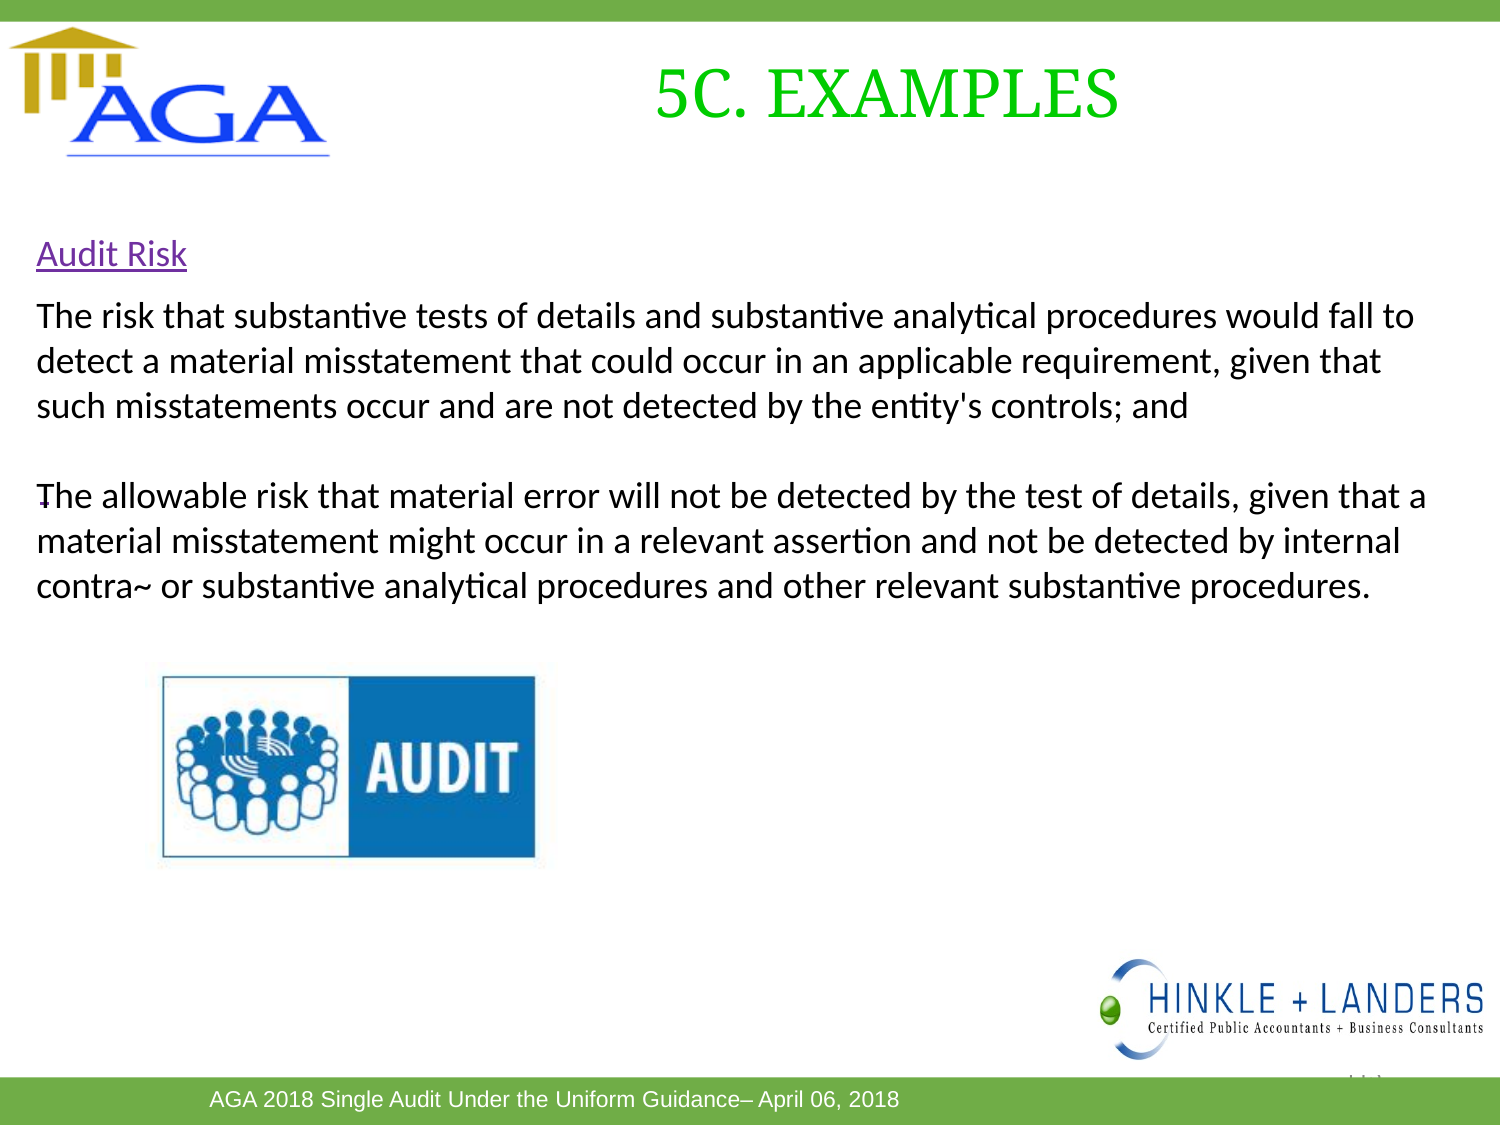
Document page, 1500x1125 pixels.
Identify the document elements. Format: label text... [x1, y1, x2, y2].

text_box Audit Risk The risk that substantive tests of details and substantive analytical procedures would fall to detect a material misstatement that could occur in an applicable requirement, given that such misstatements occur and are not detected by the entity's controls; and The allowable risk that material error will not be detected by the test of details, given that a material misstatement might occur in a relevant assertion and not be detected by internal contra~ or substantive analytical procedures and other relevant substantive procedures. [21, 218, 1472, 659]
picture [0, 24, 338, 160]
slide_number 113 [1059, 1042, 1397, 1103]
picture [145, 662, 558, 874]
title 5C. EXAMPLES [324, 32, 1450, 160]
text_box [24, 169, 1475, 515]
picture [1086, 949, 1500, 1075]
